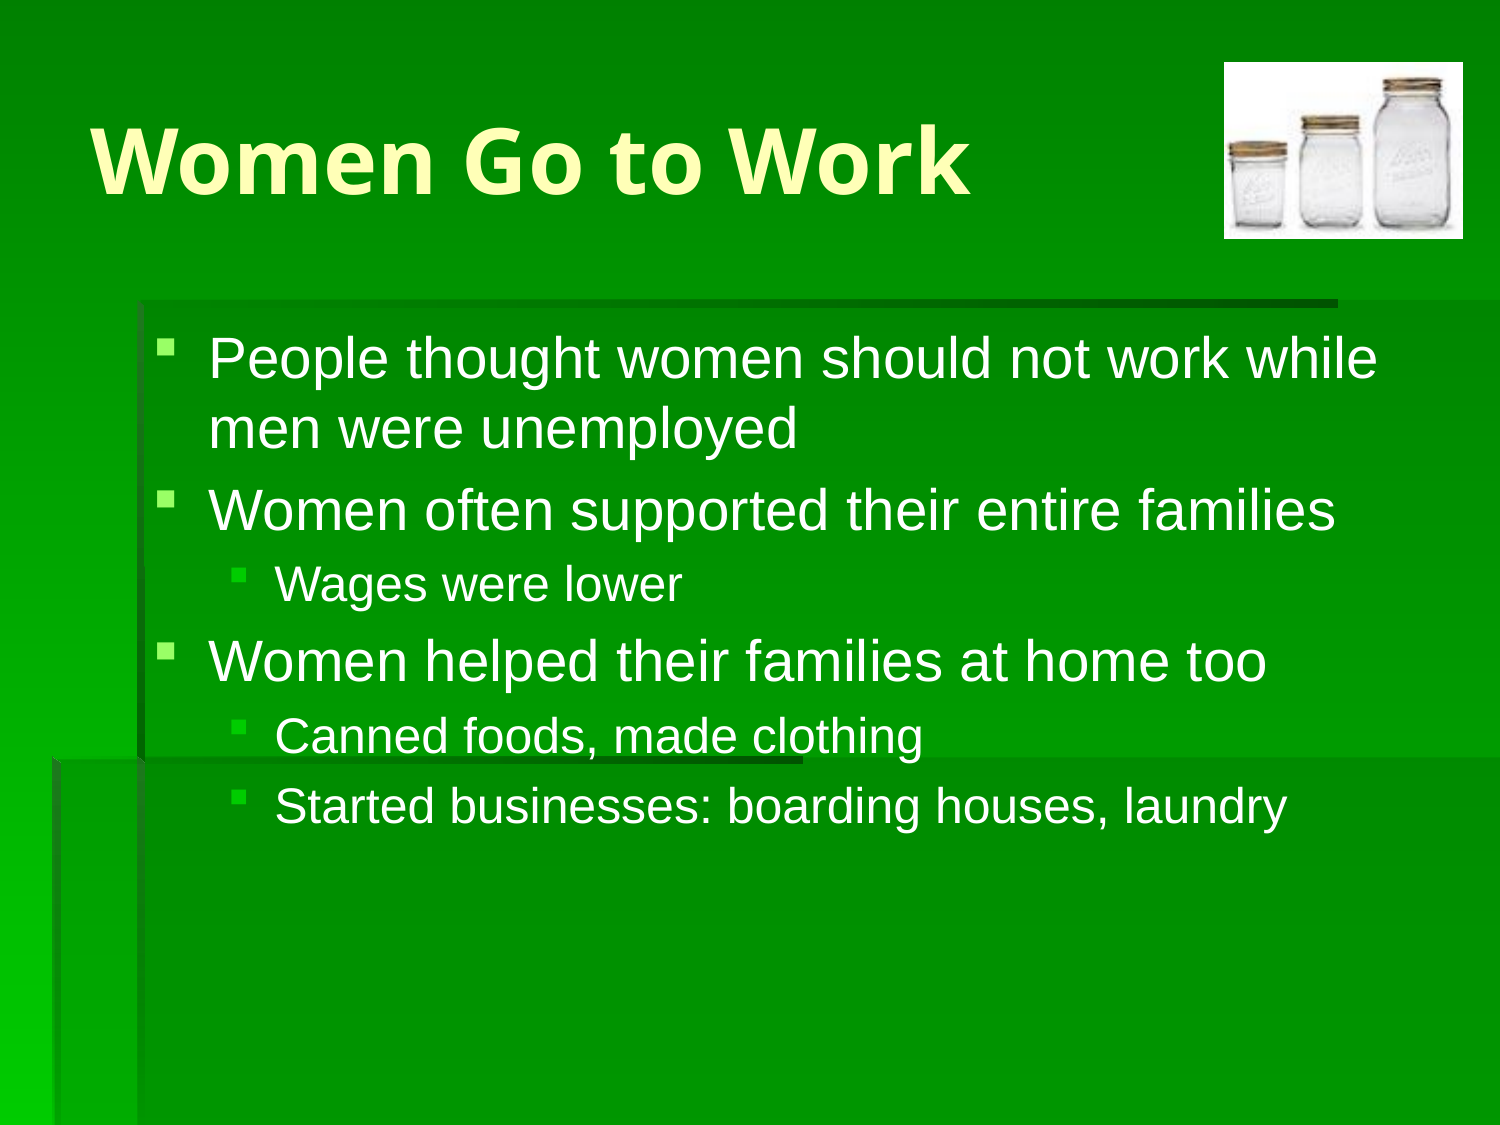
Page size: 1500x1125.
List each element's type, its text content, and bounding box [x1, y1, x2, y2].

list People thought women should not work while men were unemployed Women often supported their entire families Wages were lower Women helped their families at home too Canned foods, made clothing Started businesses: boarding houses, laundry [137, 312, 1452, 1001]
title Women Go to Work [74, 39, 1451, 276]
picture [1224, 62, 1463, 239]
